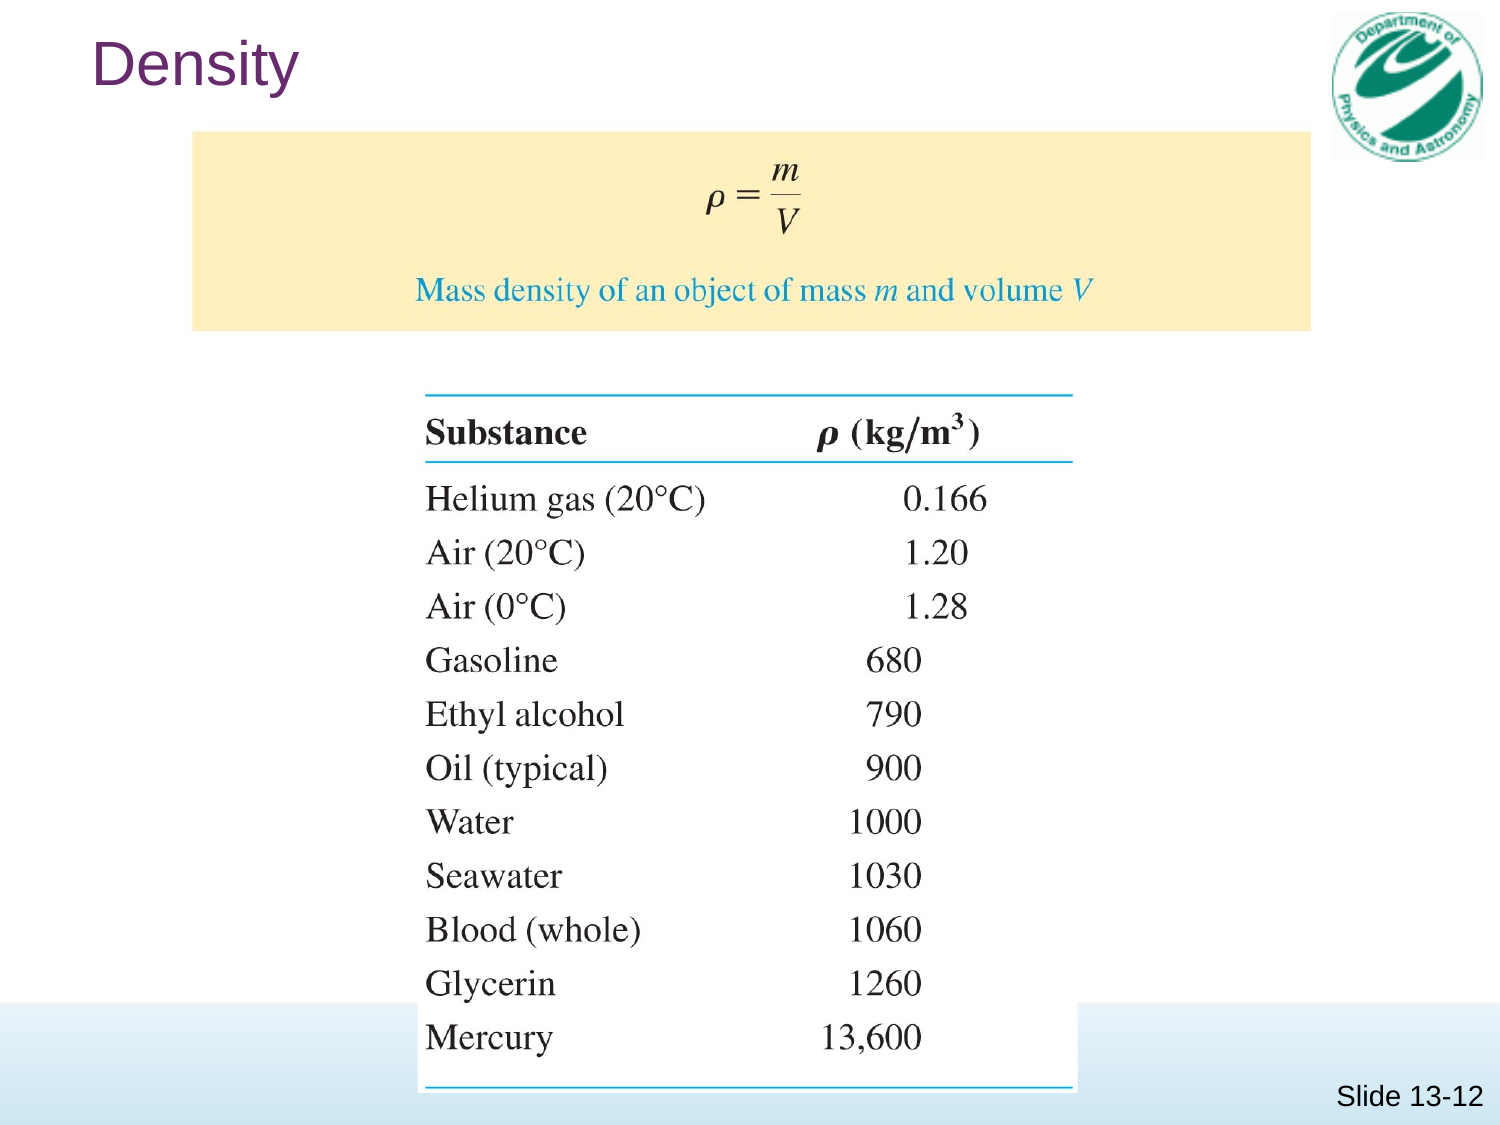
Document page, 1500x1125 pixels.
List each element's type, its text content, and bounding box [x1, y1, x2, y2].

text_box Slide 13-12 [1323, 1070, 1498, 1119]
picture [185, 123, 1312, 336]
picture [417, 387, 1078, 1093]
text_box Density [91, 22, 823, 100]
picture [1332, 12, 1483, 162]
